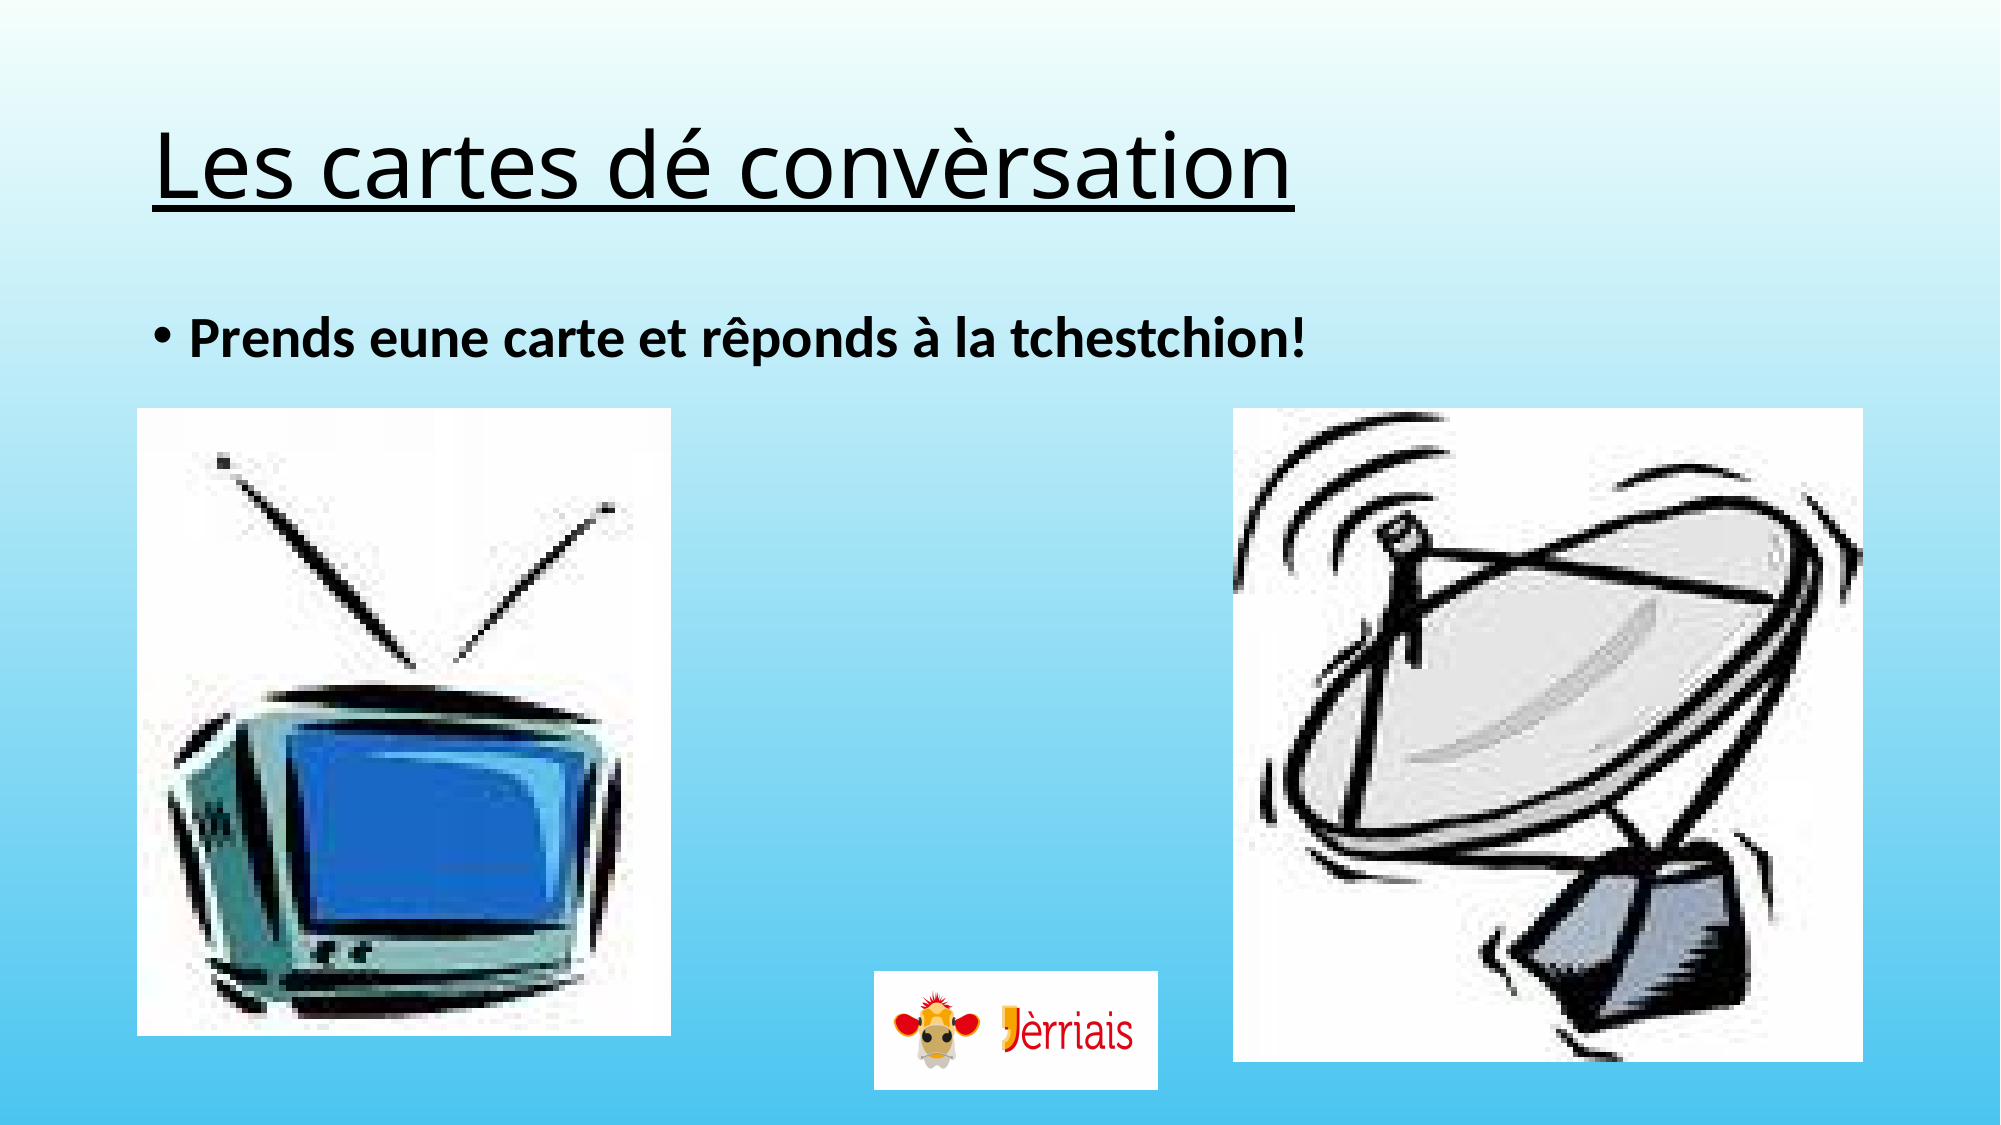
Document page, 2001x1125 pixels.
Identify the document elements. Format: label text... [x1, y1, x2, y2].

picture [874, 971, 1158, 1090]
picture [1233, 408, 1863, 1062]
title Les cartes dé convèrsation [137, 59, 1863, 278]
list Prends eune carte et rêponds à la tchestchion! [137, 299, 1863, 1014]
picture [137, 408, 671, 1036]
